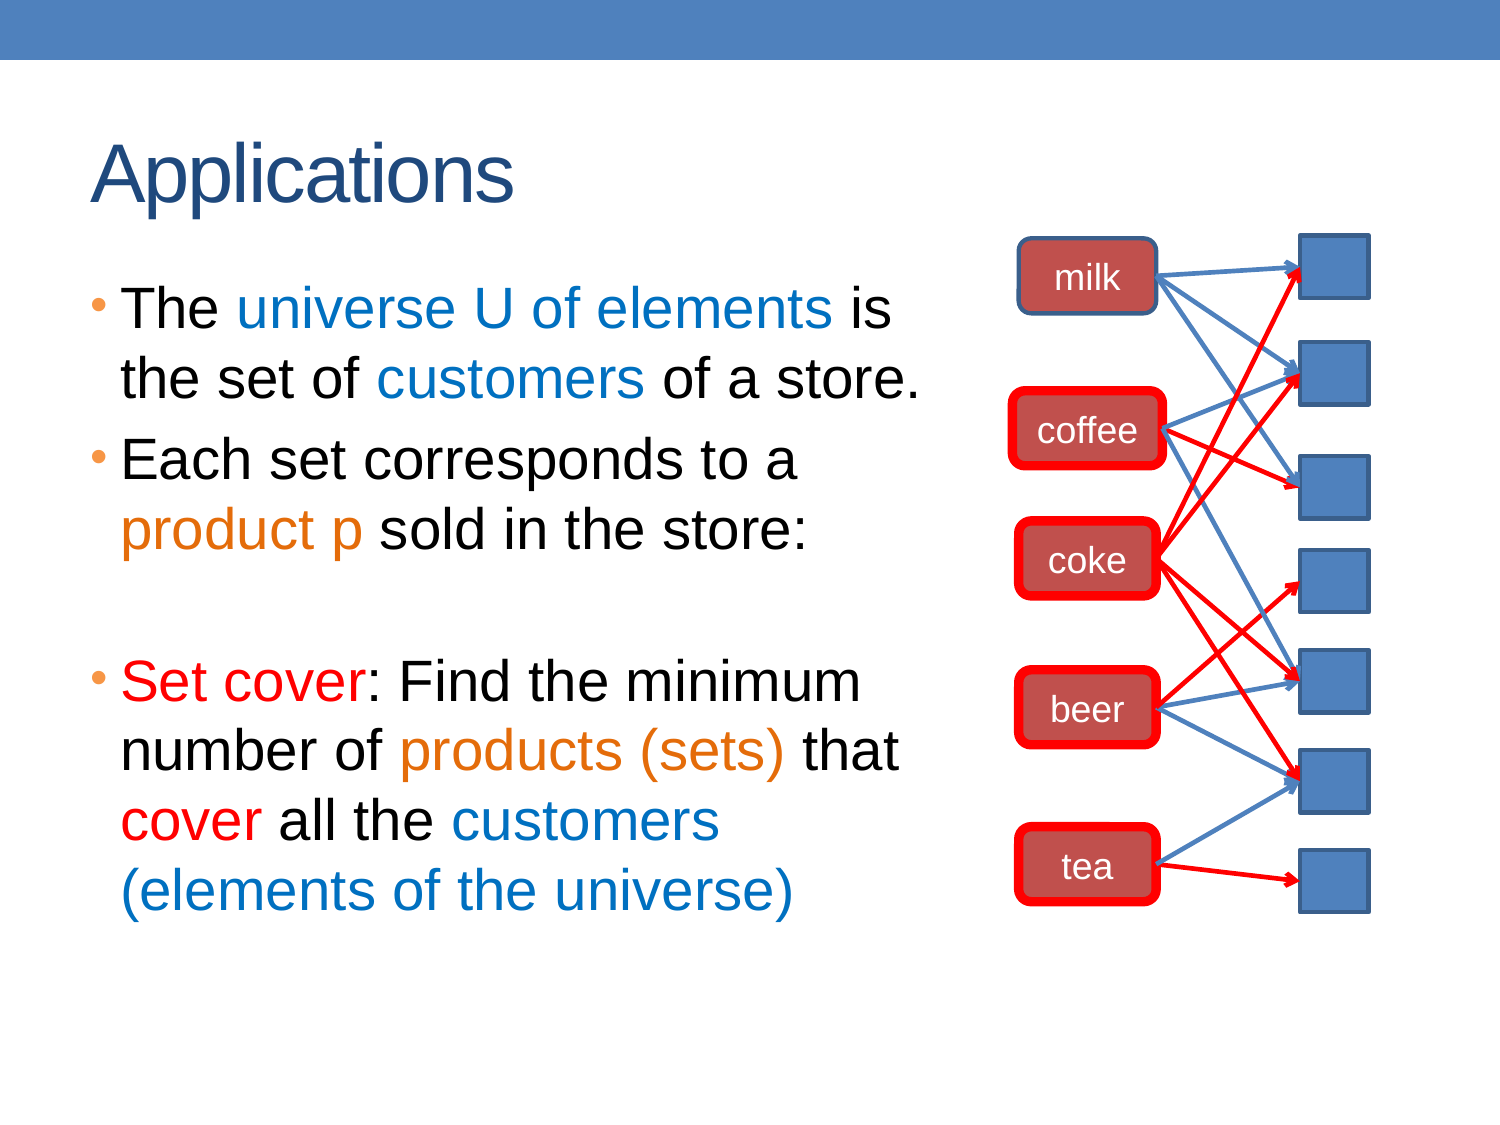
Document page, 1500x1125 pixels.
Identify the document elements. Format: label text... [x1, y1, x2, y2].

text_box tea [1016, 824, 1159, 904]
text_box [1310, 548, 1371, 614]
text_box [1155, 688, 1301, 782]
text_box [1308, 748, 1371, 815]
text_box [1155, 372, 1301, 557]
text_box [1155, 558, 1301, 682]
text_box [1298, 233, 1371, 300]
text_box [1155, 266, 1301, 372]
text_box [1155, 789, 1301, 865]
text_box milk [1016, 236, 1159, 316]
title Applications [75, 87, 1425, 250]
text_box [1298, 848, 1371, 914]
text_box [1310, 340, 1371, 407]
text_box [1309, 648, 1371, 715]
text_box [1155, 870, 1301, 882]
text_box coffee [1010, 388, 1152, 468]
text_box beer [1016, 667, 1152, 747]
text_box coke [1016, 518, 1152, 599]
text_box [1310, 454, 1371, 521]
